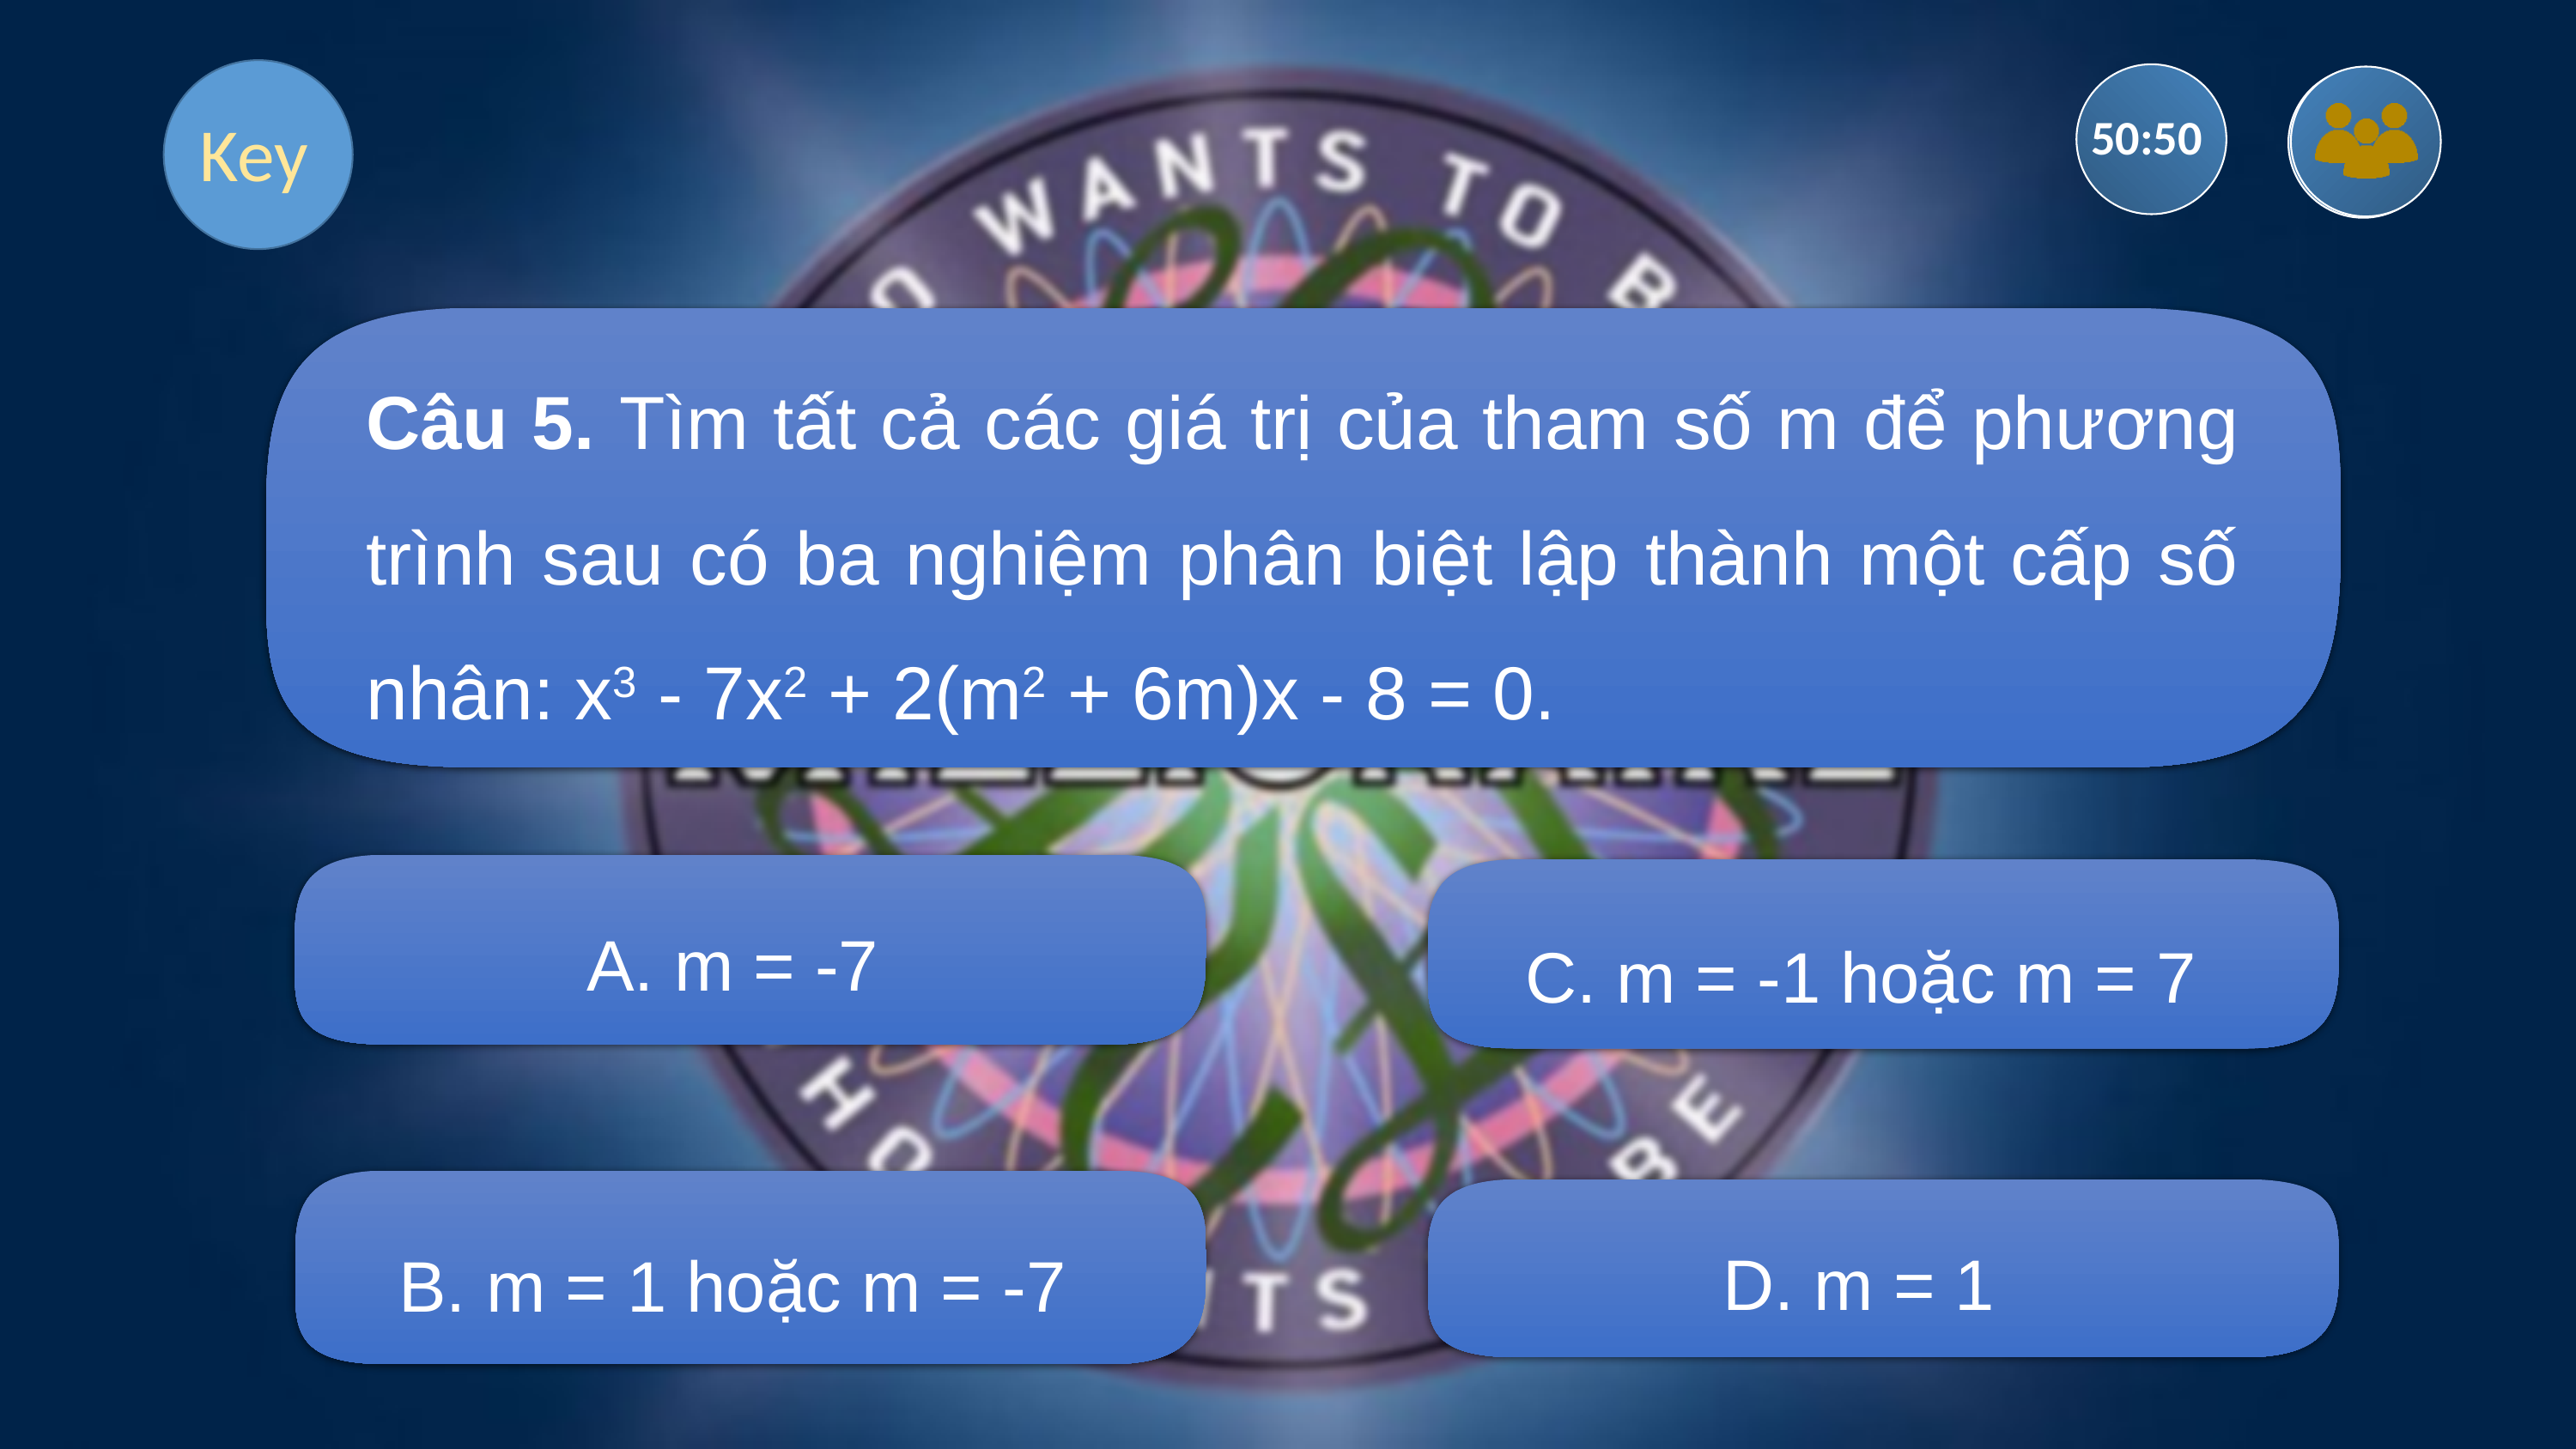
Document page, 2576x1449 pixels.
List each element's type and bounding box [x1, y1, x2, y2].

picture [0, 0, 2576, 1449]
text_box [2076, 64, 2227, 215]
text_box [163, 60, 353, 250]
text_box [2290, 66, 2441, 217]
